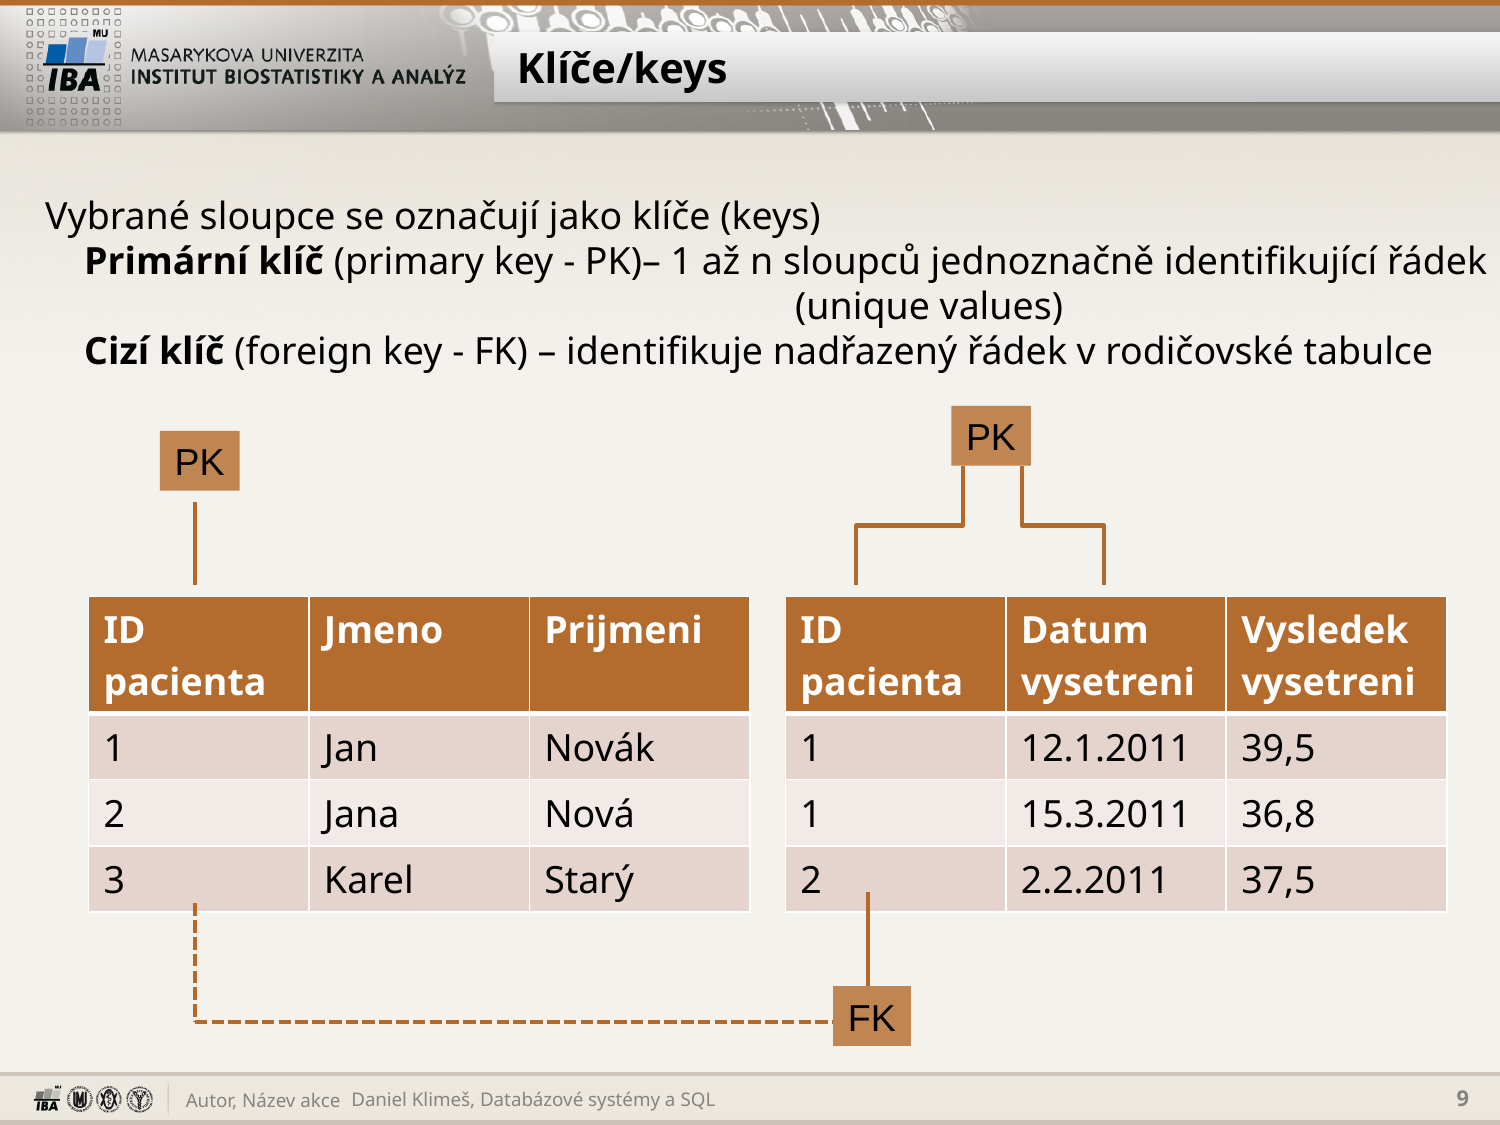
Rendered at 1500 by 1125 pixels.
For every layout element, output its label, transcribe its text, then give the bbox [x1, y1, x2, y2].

table_cell 3 [89, 847, 308, 911]
table_cell Jan [310, 716, 529, 779]
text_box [1003, 483, 1123, 568]
table_cell 39,5 [1227, 716, 1446, 779]
slide_number 9 [1340, 1080, 1485, 1118]
text_box PK [159, 430, 240, 491]
title Klíče/keys [501, 31, 1471, 104]
table_cell Nová [530, 780, 749, 845]
table_cell 37,5 [1227, 847, 1446, 911]
table_header ID pacienta [786, 597, 1005, 711]
footer Daniel Klimeš, Databázové systémy a SQL [336, 1079, 1341, 1124]
table_header Jmeno [310, 597, 529, 711]
table_cell Novák [530, 716, 749, 779]
table_cell Jana [310, 780, 529, 845]
table_cell 15.3.2011 [1007, 780, 1225, 845]
text_box FK [833, 986, 911, 1046]
table_header Prijmeni [530, 597, 749, 711]
table_cell 2 [786, 847, 1005, 911]
table_header Vysledek vysetreni [1227, 597, 1446, 711]
table_cell Karel [310, 847, 529, 911]
table_header Datum vysetreni [1007, 597, 1225, 711]
table_header ID pacienta [89, 597, 308, 711]
table_cell 1 [89, 716, 308, 779]
table_cell 2.2.2011 [1007, 847, 1225, 911]
picture [0, 0, 1500, 1125]
table_cell Starý [530, 847, 749, 911]
table_cell 1 [786, 716, 1005, 779]
table_cell 12.1.2011 [1007, 716, 1225, 779]
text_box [850, 472, 969, 579]
table_cell 1 [786, 780, 1005, 845]
table_cell 36,8 [1227, 780, 1446, 845]
text_box Vybrané sloupce se označují jako klíče (keys) Primární klíč (primary key - PK)– 1 až n sloupců jednoznačně identifikující řádek (unique values) Cizí klíč (foreign key - FK) – identifikuje nadřazený řádek v rodičovské tabulce [30, 184, 1500, 380]
text_box PK [951, 405, 1031, 466]
table_cell 2 [89, 780, 308, 845]
